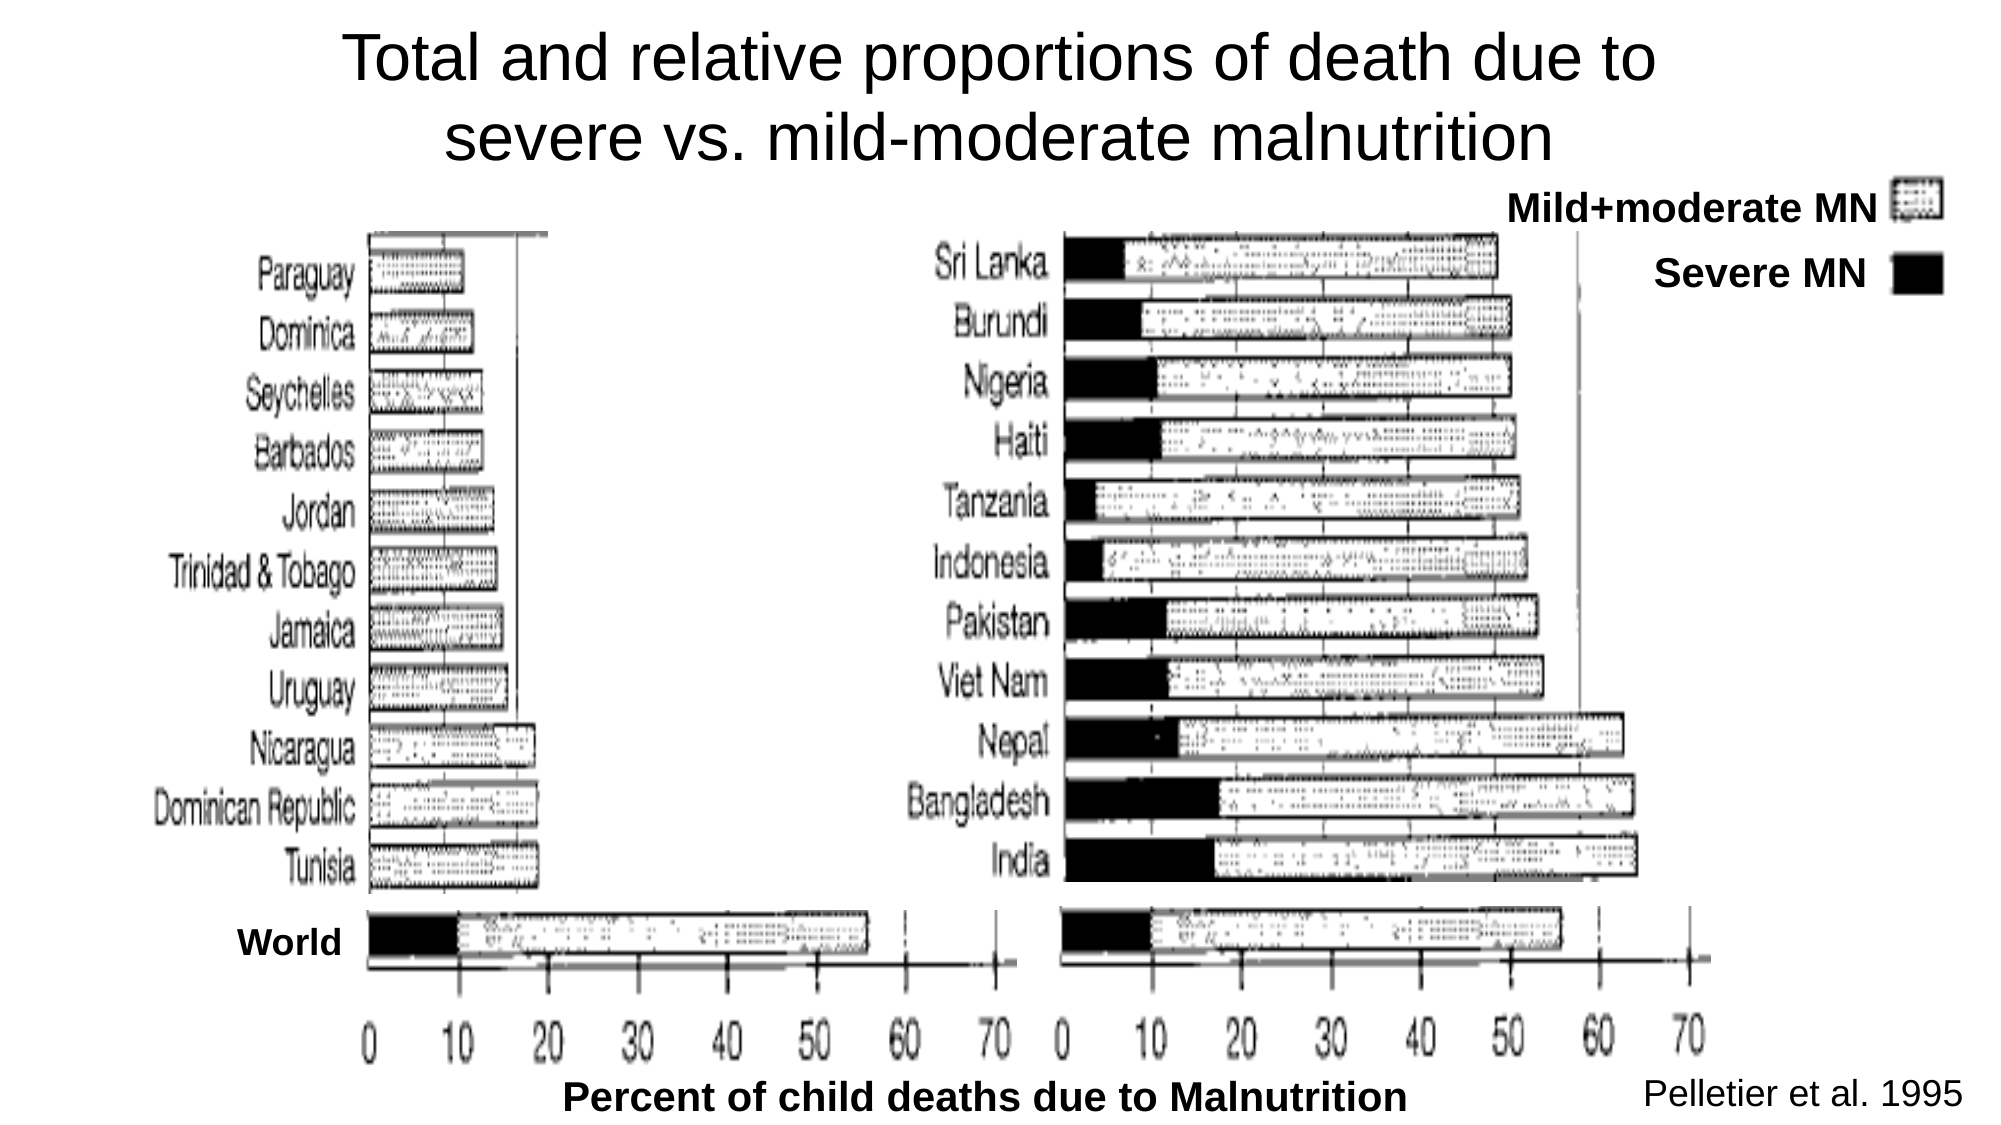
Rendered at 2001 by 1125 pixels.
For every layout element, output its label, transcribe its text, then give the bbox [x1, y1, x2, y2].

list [897, 231, 1648, 882]
text_box Pelletier et al. 1995 [1628, 1061, 2000, 1122]
text_box Percent of child deaths due to Malnutrition [547, 1079, 1461, 1125]
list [1872, 163, 1959, 321]
text_box Severe MN [1652, 239, 1867, 303]
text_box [359, 906, 1711, 1070]
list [147, 231, 548, 895]
title Total and relative proportions of death due to severe vs. mild-moderate malnutrition [249, 0, 1750, 188]
text_box Mild+moderate MN [1491, 173, 1867, 239]
text_box World [222, 910, 354, 971]
